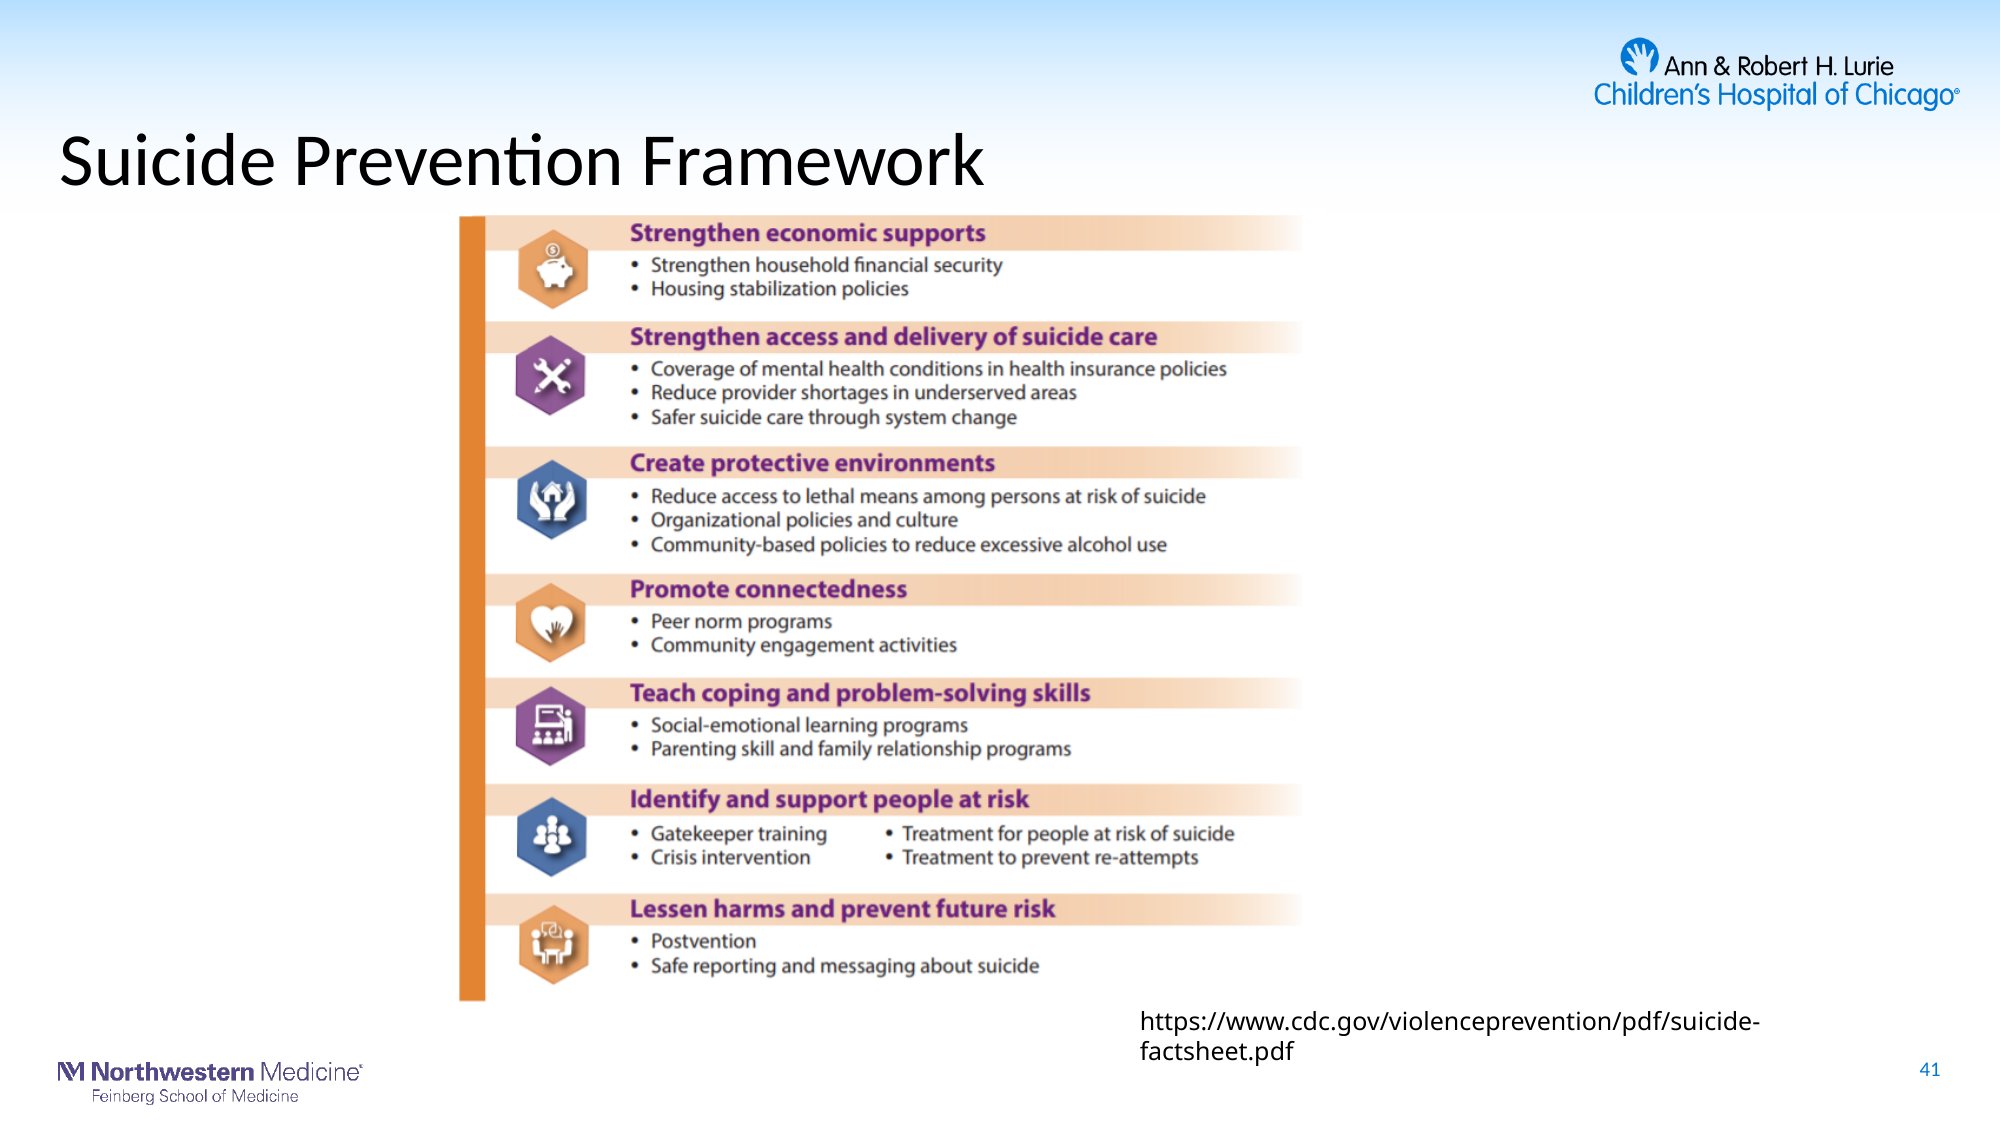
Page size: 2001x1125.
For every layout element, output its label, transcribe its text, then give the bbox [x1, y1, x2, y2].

picture [1556, 0, 2000, 148]
text_box https://www.cdc.gov/violenceprevention/pdf/suicide-factsheet.pdf [1125, 998, 1925, 1074]
title Suicide Prevention Framework [59, 45, 1435, 201]
slide_number 41 [1850, 1054, 1941, 1081]
picture [449, 207, 1324, 1010]
picture [51, 1054, 370, 1115]
